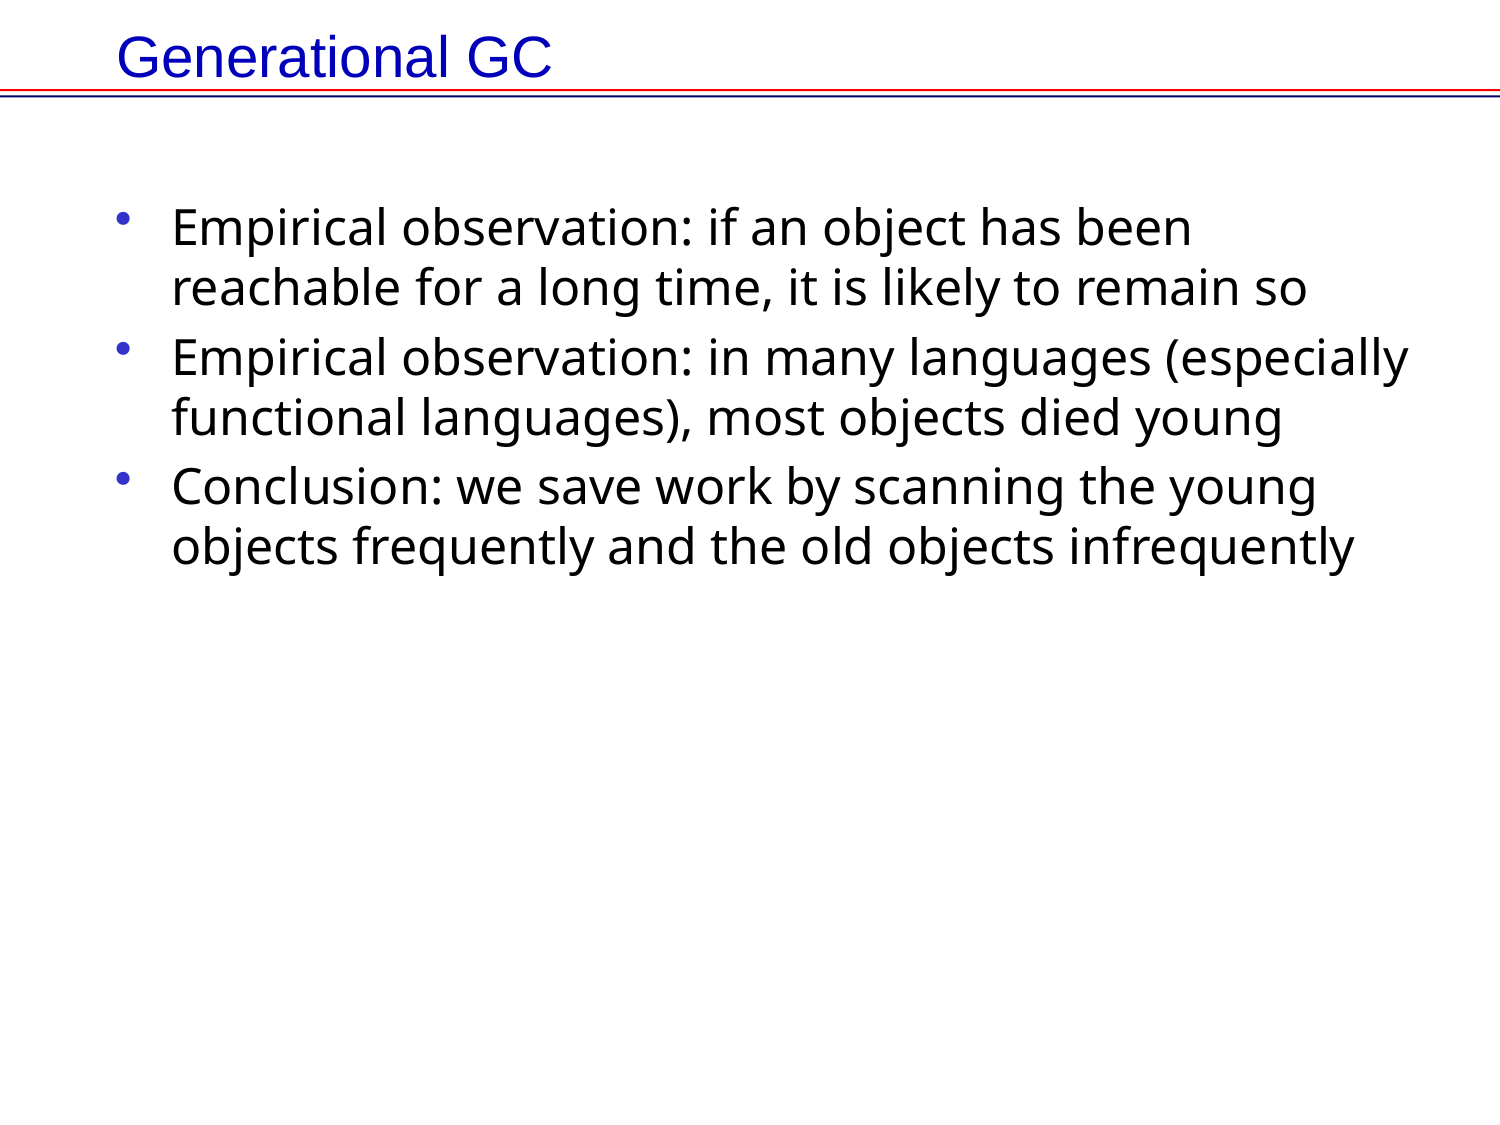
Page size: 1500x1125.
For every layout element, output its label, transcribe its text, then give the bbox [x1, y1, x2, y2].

list Empirical observation: if an object has been reachable for a long time, it is likely to remain so Empirical observation: in many languages (especially functional languages), most objects died young Conclusion: we save work by scanning the young objects frequently and the old objects infrequently [99, 187, 1438, 1038]
title Generational GC [101, 14, 1399, 165]
